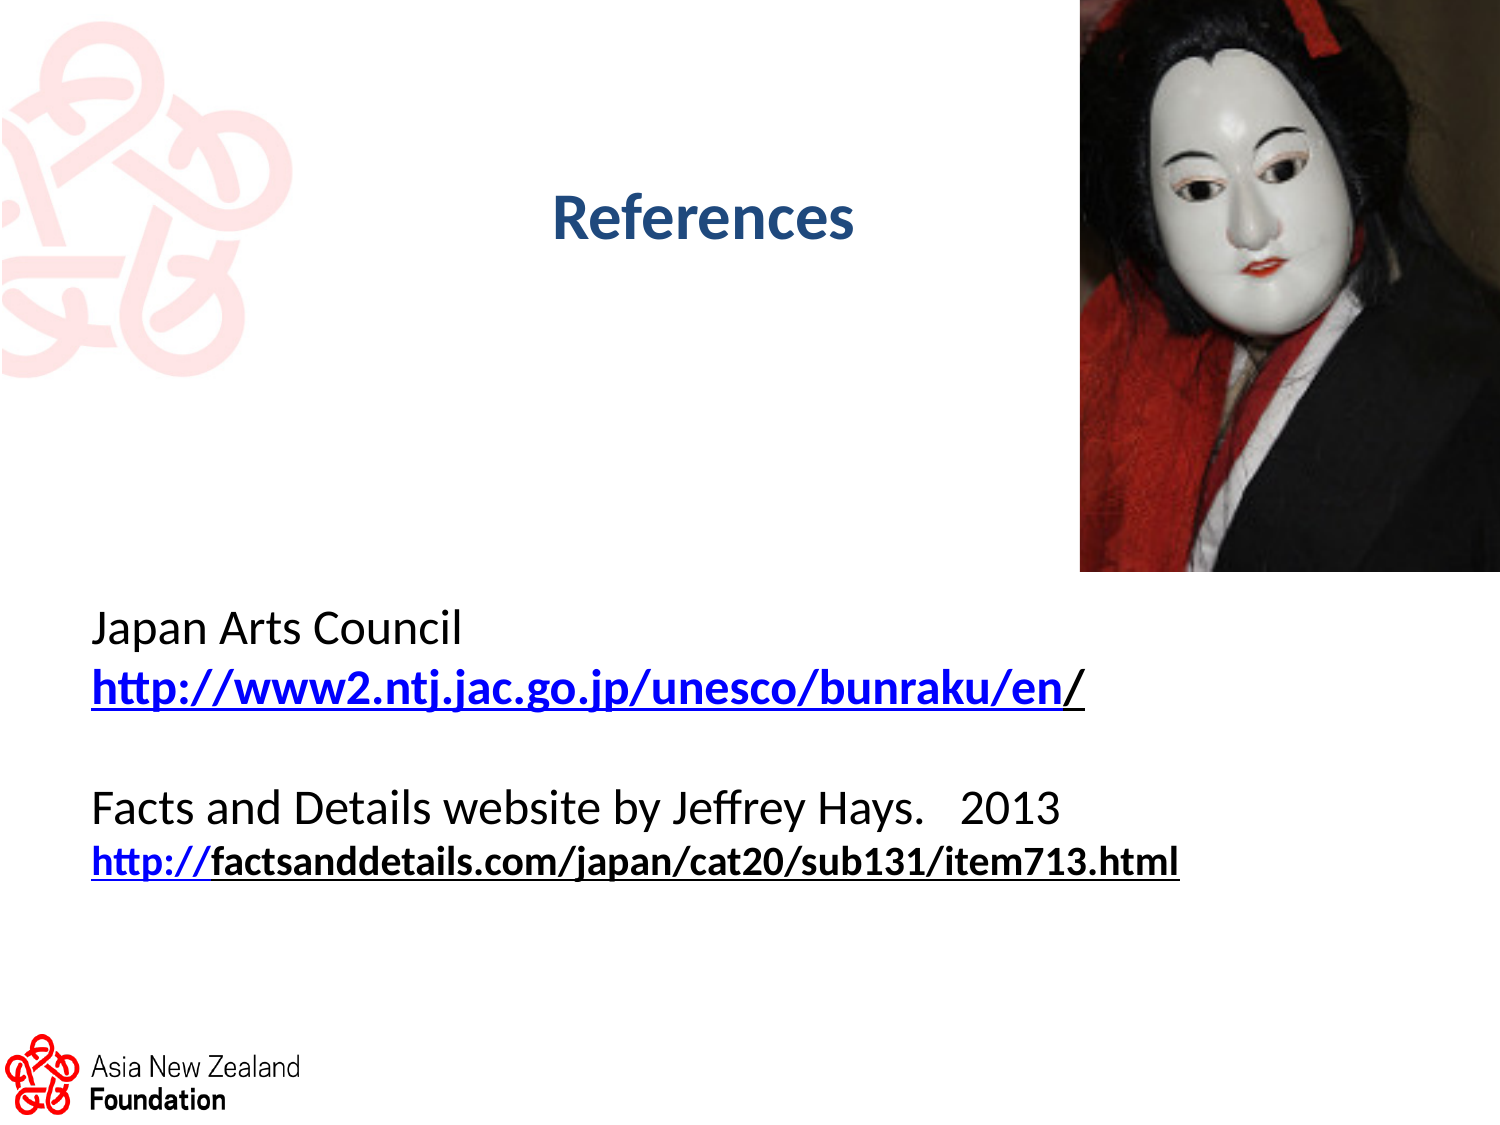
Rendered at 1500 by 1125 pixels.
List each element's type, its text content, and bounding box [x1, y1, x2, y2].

picture [5, 1034, 299, 1115]
text_box Japan Arts Council http://www2.ntj.jac.go.jp/unesco/bunraku/en/ Facts and Details website by Jeffrey Hays. 2013 http://factsanddetails.com/japan/cat20/sub131/item713.html [76, 586, 1365, 892]
picture [2, 6, 313, 386]
text_box References [537, 165, 1074, 261]
picture [1079, 0, 1500, 587]
